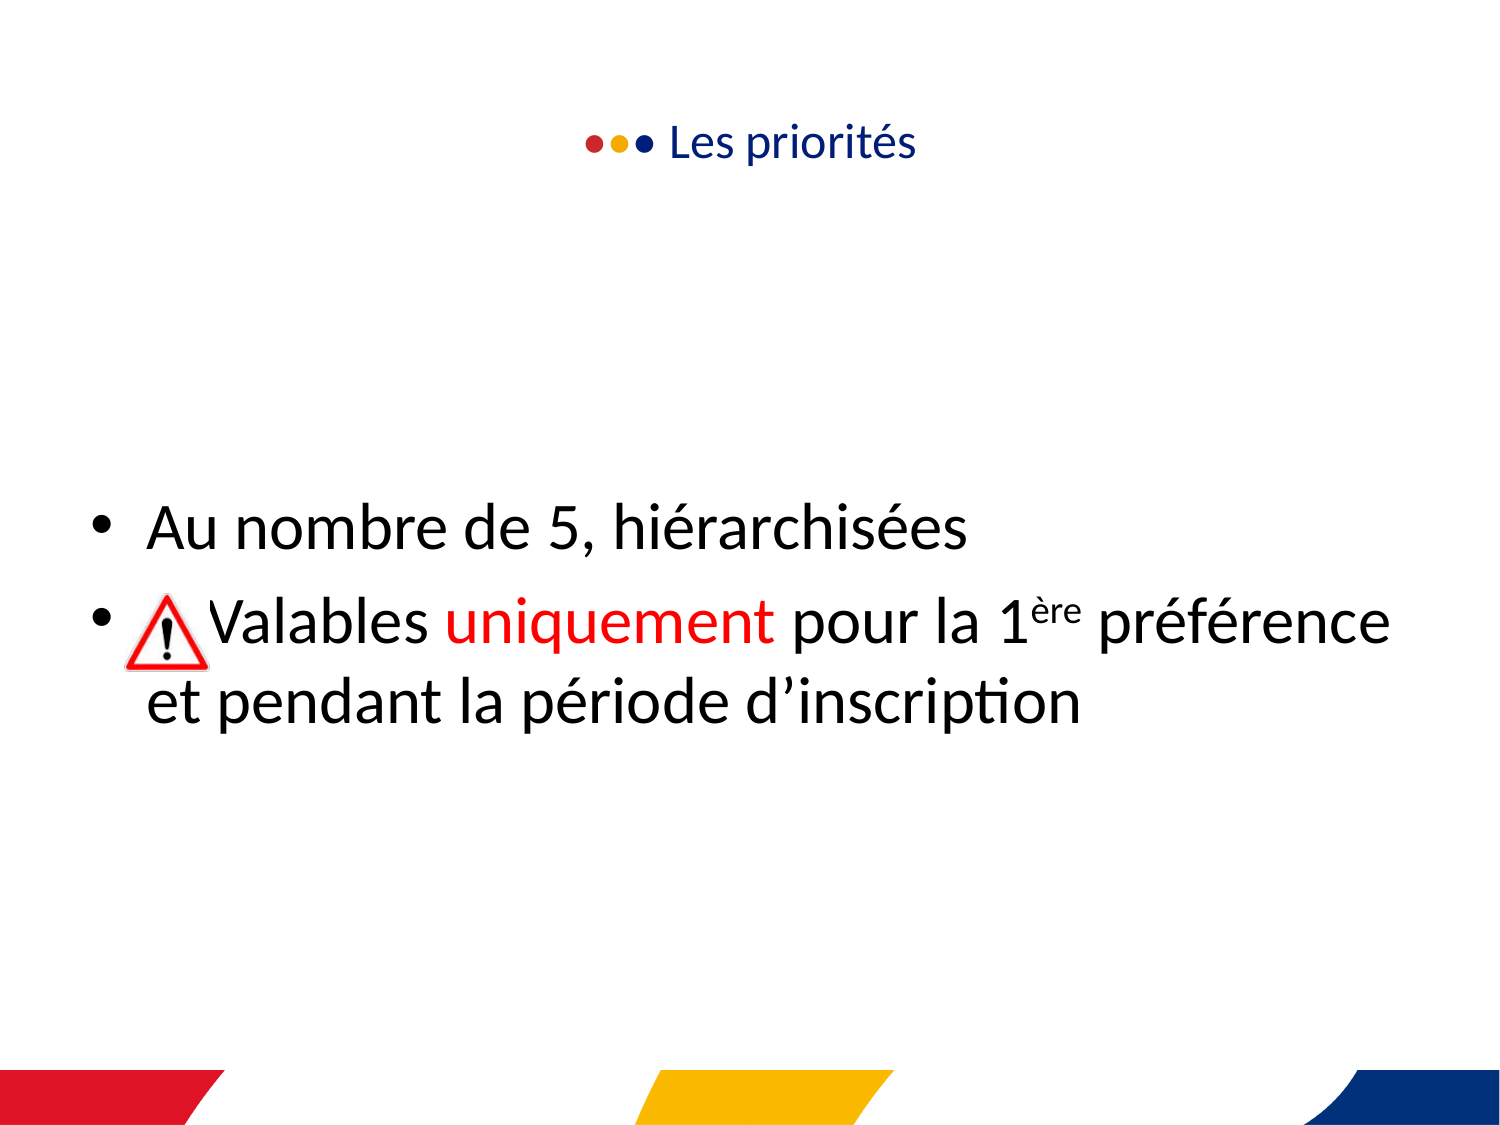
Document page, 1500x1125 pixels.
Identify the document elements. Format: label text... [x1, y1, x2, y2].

title ••• Les priorités [75, 45, 1425, 233]
picture [0, 1070, 1500, 1125]
list Au nombre de 5, hiérarchisées Valables uniquement pour la 1ère préférence et pendant la période d’inscription [75, 262, 1425, 1005]
picture [124, 593, 210, 673]
